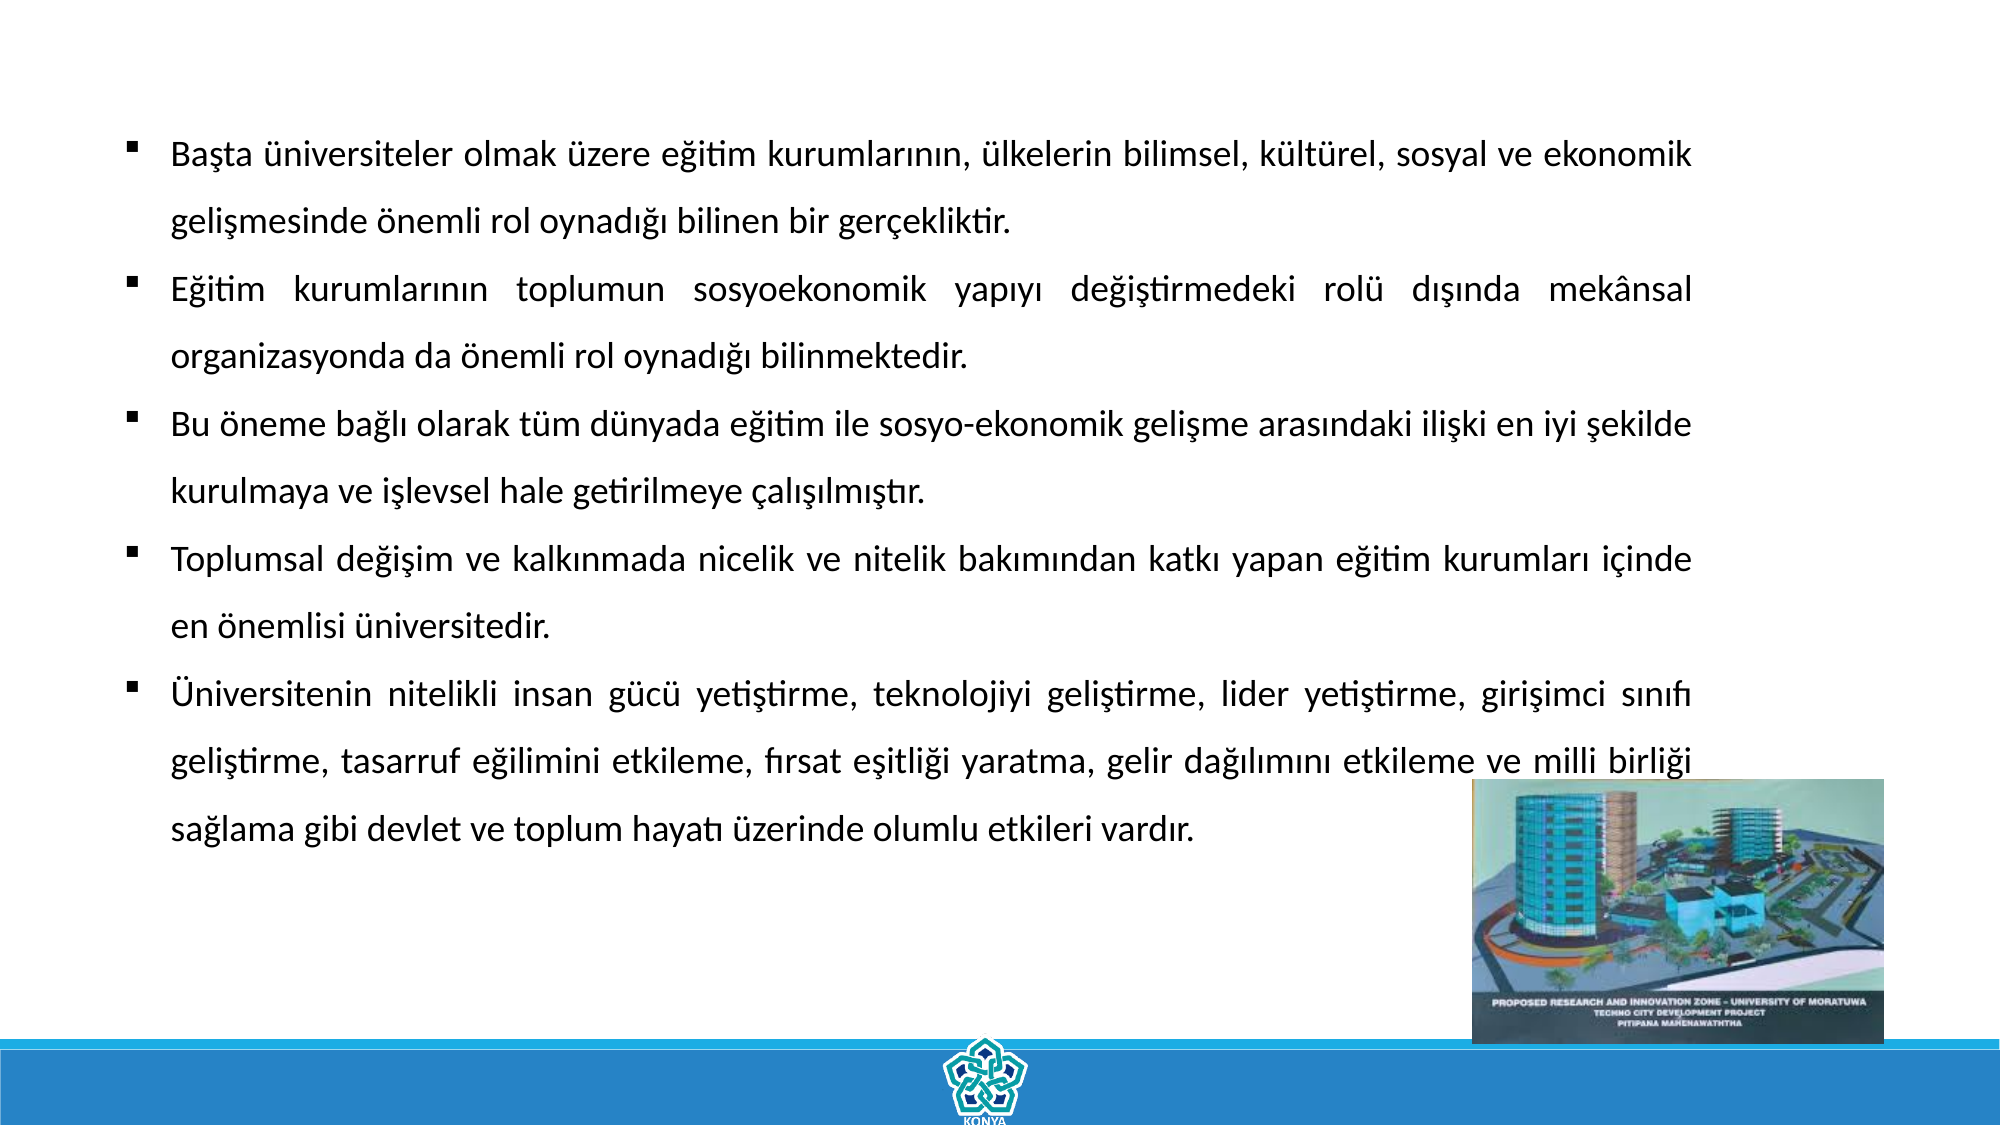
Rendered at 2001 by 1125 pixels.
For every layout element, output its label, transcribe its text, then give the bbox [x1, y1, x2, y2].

text_box Başta üniversiteler olmak üzere eğitim kurumlarının, ülkelerin bilimsel, kültürel, sosyal ve ekonomik gelişmesinde önemli rol oynadığı bilinen bir gerçekliktir. Eğitim kurumlarının toplumun sosyoekonomik yapıyı değiştirmedeki rolü dışında mekânsal organizasyonda da önemli rol oynadığı bilinmektedir. Bu öneme bağlı olarak tüm dünyada eğitim ile sosyo-ekonomik gelişme arasındaki ilişki en iyi şekilde kurulmaya ve işlevsel hale getirilmeye çalışılmıştır. Toplumsal değişim ve kalkınmada nicelik ve nitelik bakımından katkı yapan eğitim kurumları içinde en önemlisi üniversitedir. Üniversitenin nitelikli insan gücü yetiştirme, teknolojiyi geliştirme, lider yetiştirme, girişimci sınıfı geliştirme, tasarruf eğilimini etkileme, fırsat eşitliği yaratma, gelir dağılımını etkileme ve milli birliği sağlama gibi devlet ve toplum hayatı üzerinde olumlu etkileri vardır. [109, 98, 1709, 857]
picture [1471, 778, 1884, 1045]
picture [927, 1023, 1043, 1125]
